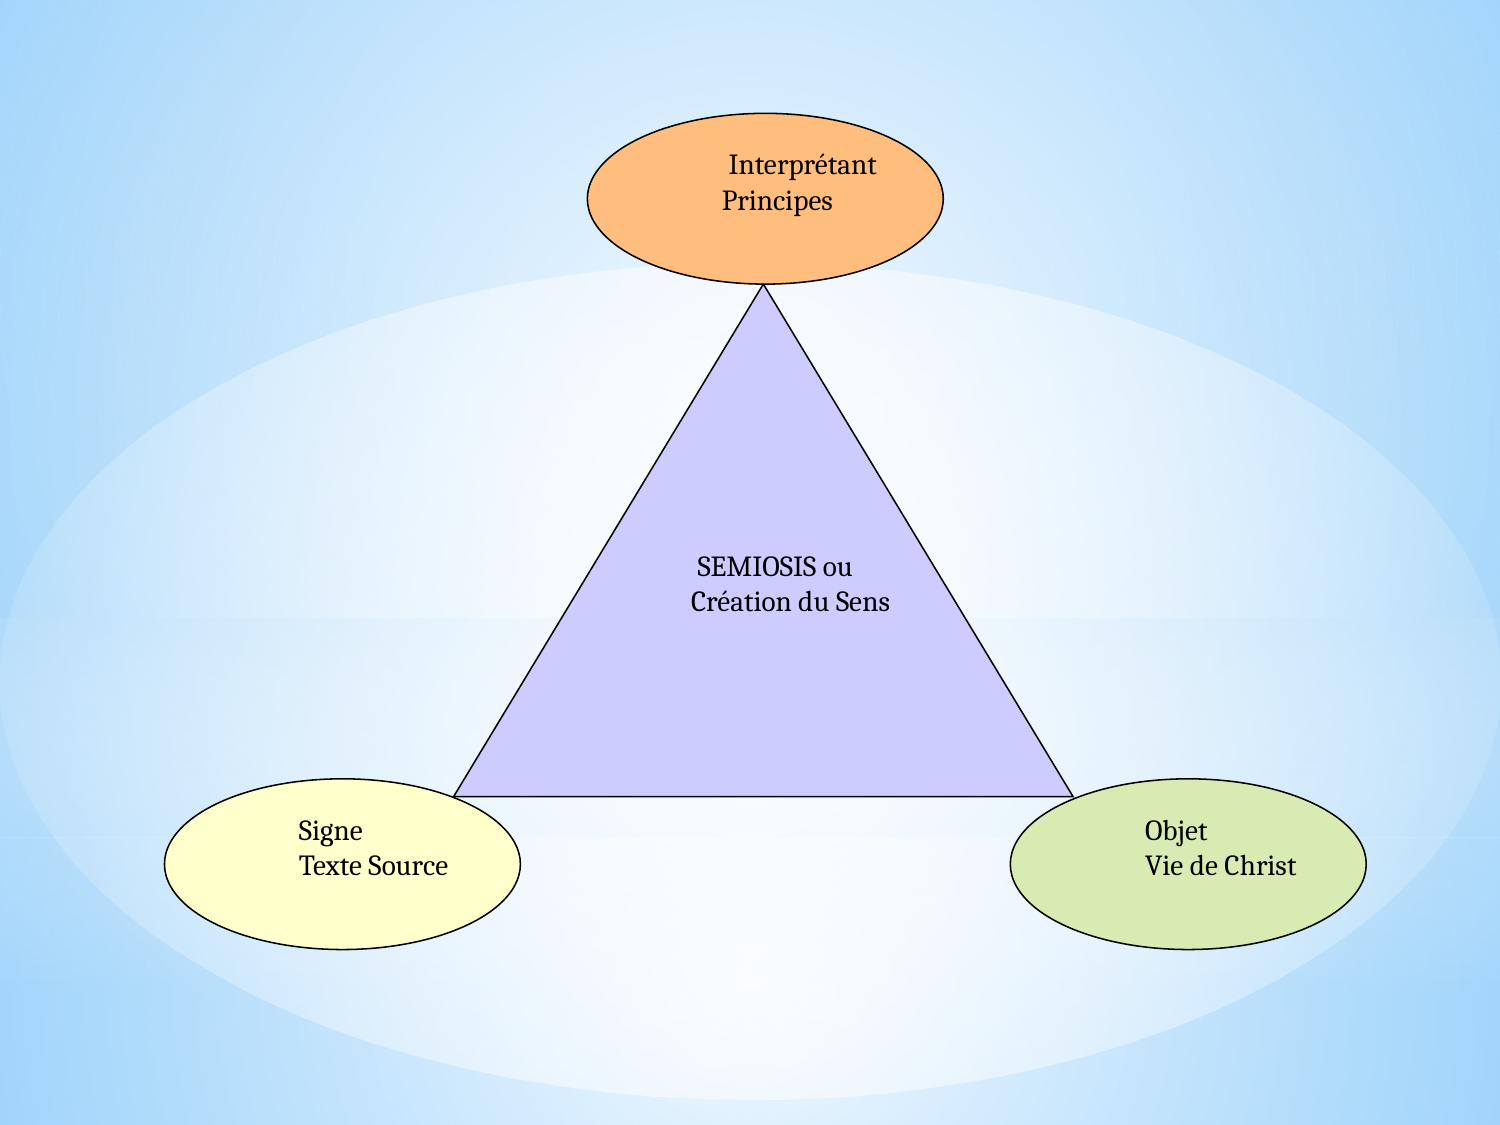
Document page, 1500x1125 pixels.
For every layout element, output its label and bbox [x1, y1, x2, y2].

text_box [164, 113, 1367, 950]
